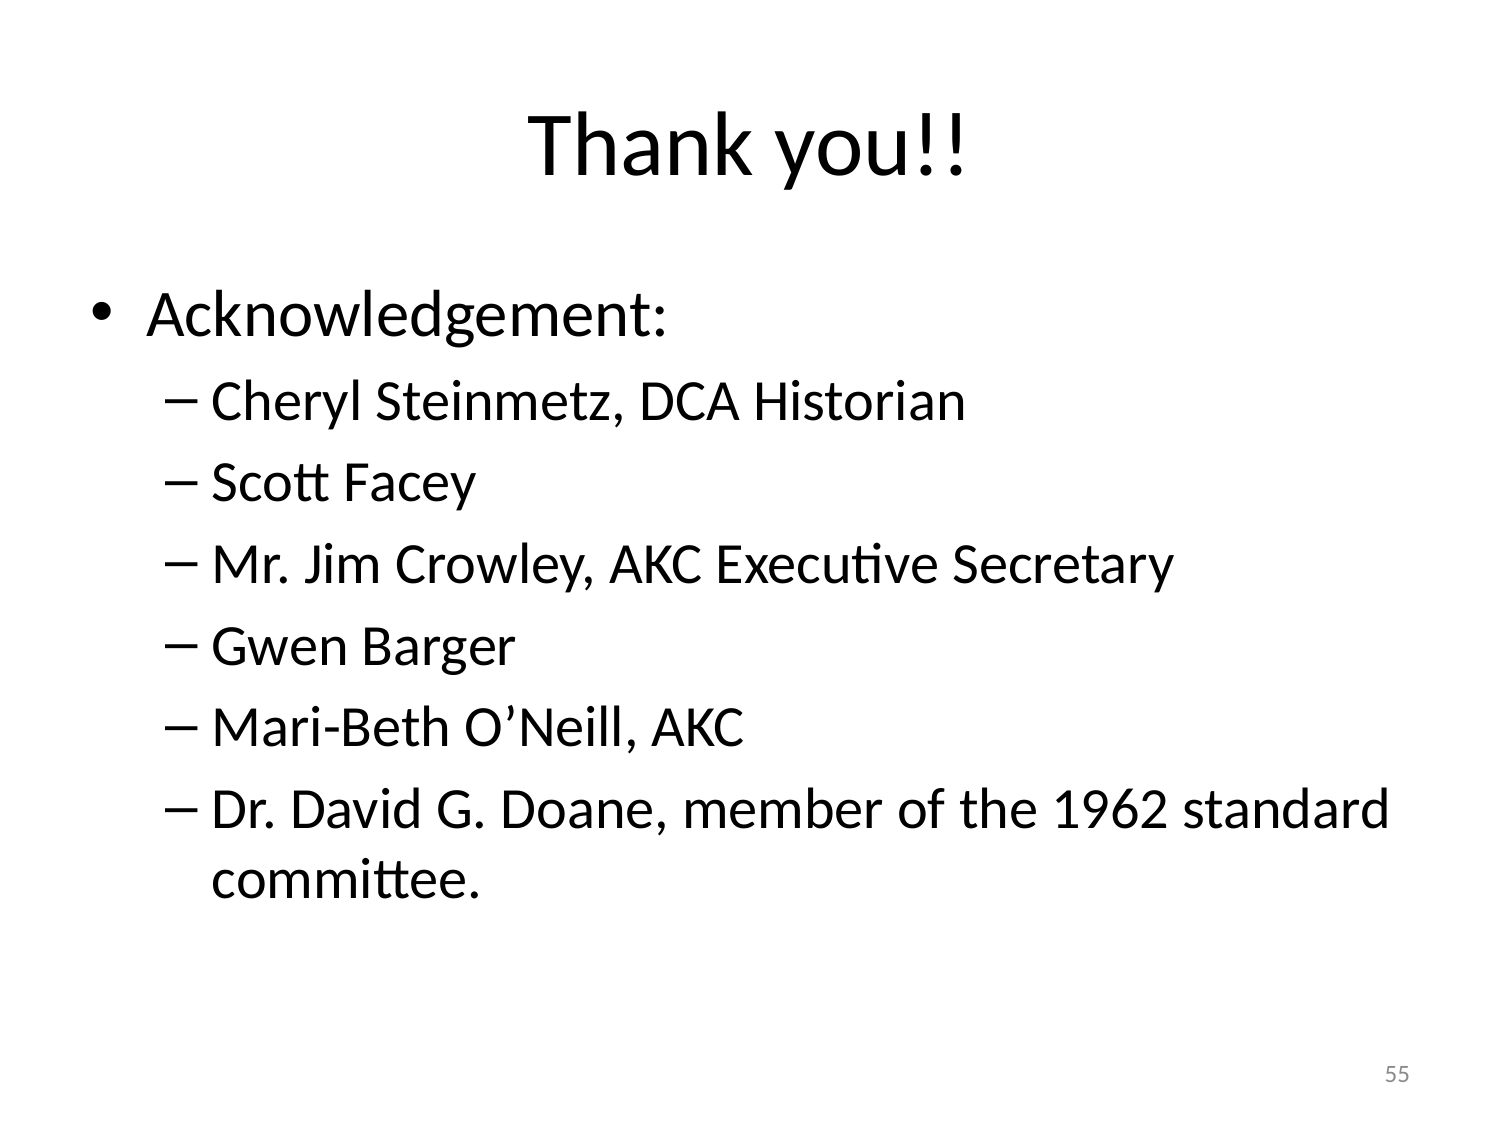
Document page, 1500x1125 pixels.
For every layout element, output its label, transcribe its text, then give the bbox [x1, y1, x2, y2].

list Acknowledgement: Cheryl Steinmetz, DCA Historian Scott Facey Mr. Jim Crowley, AKC Executive Secretary Gwen Barger Mari-Beth O’Neill, AKC Dr. David G. Doane, member of the 1962 standard committee. [74, 262, 1426, 1006]
title Thank you!! [74, 44, 1426, 233]
slide_number 55 [1074, 1042, 1425, 1103]
